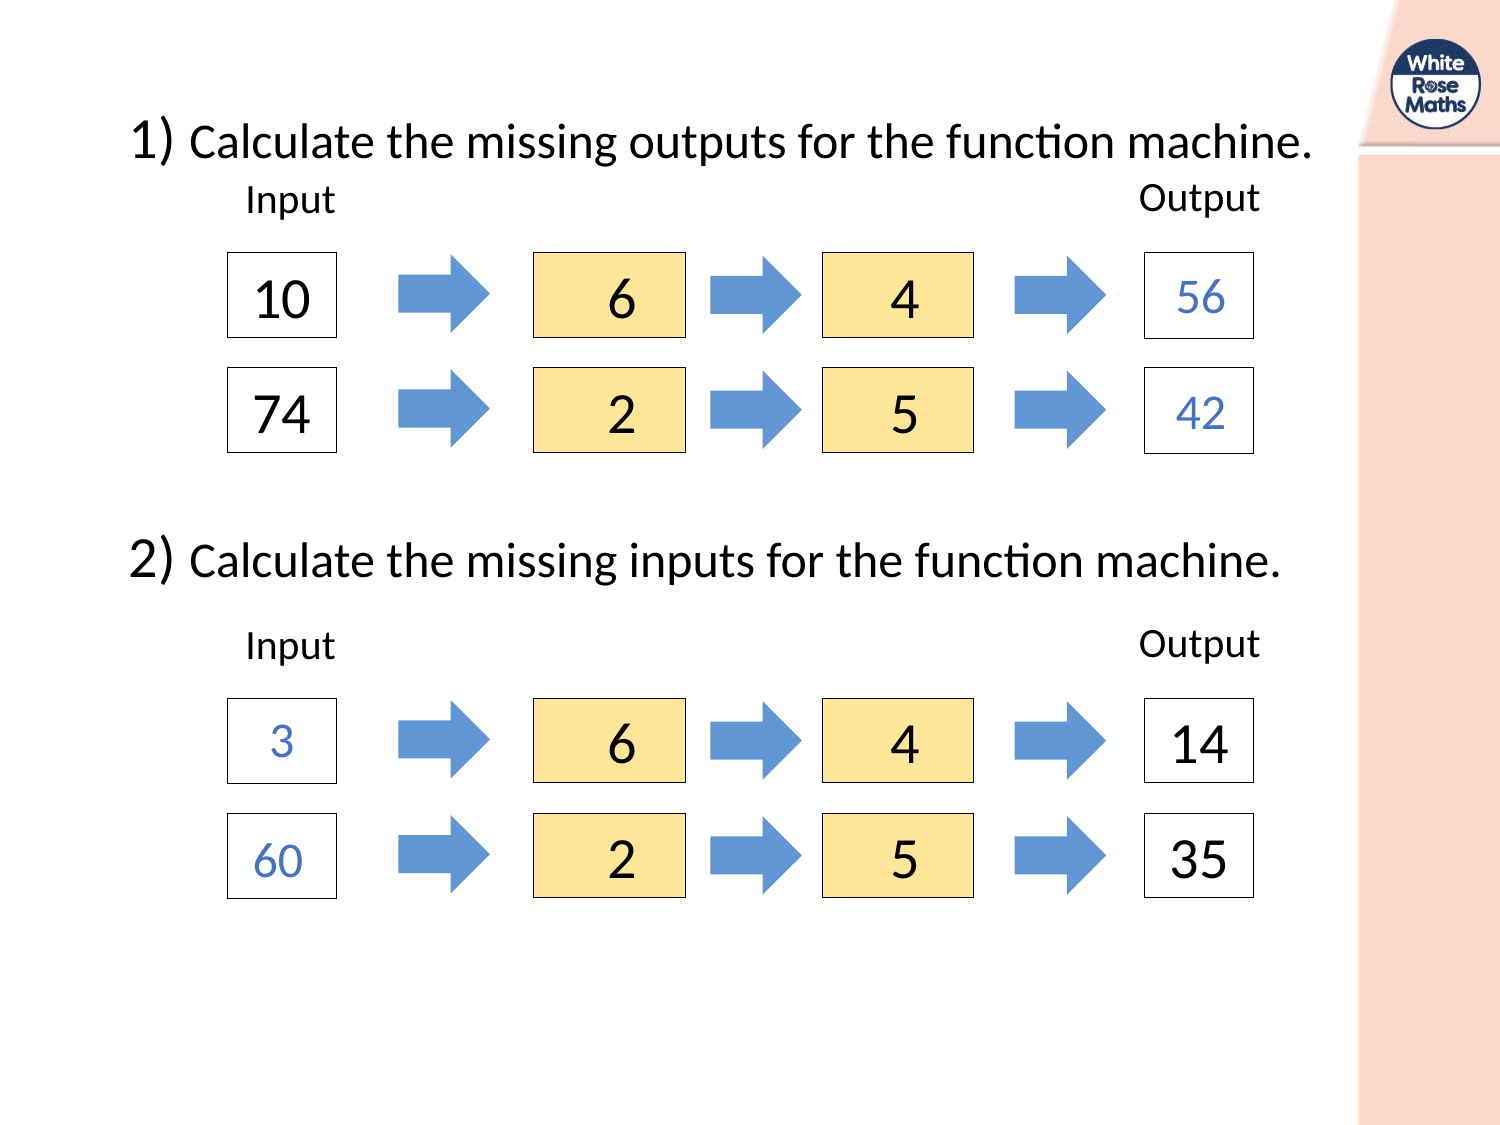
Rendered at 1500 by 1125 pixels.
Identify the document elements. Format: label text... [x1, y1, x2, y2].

text_box 35 [1144, 813, 1254, 898]
text_box [712, 821, 799, 890]
text_box [712, 260, 799, 330]
text_box [712, 375, 799, 444]
text_box [1016, 375, 1104, 444]
text_box [1016, 821, 1104, 890]
text_box 42 [1160, 371, 1335, 447]
text_box Input [47, 610, 534, 676]
picture [0, 0, 1500, 1125]
text_box [1144, 252, 1254, 339]
text_box 3 [254, 700, 428, 775]
text_box 1) Calculate the missing outputs for the function machine. 2) Calculate the missing inputs for the function machine. [114, 92, 1365, 877]
text_box [400, 374, 488, 443]
text_box [1016, 260, 1104, 330]
text_box [712, 706, 799, 775]
text_box [428, 705, 488, 774]
text_box 56 [1160, 256, 1335, 331]
text_box [1144, 367, 1254, 454]
text_box Output [994, 162, 1406, 228]
text_box [1016, 706, 1104, 775]
text_box Output [994, 608, 1406, 673]
text_box [412, 819, 488, 889]
text_box 60 [237, 820, 412, 895]
text_box Input [47, 164, 534, 230]
text_box [400, 259, 488, 328]
text_box [227, 813, 337, 899]
text_box 74 [227, 367, 337, 453]
text_box [227, 698, 337, 784]
text_box 14 [1144, 698, 1254, 783]
text_box 10 [227, 252, 337, 338]
